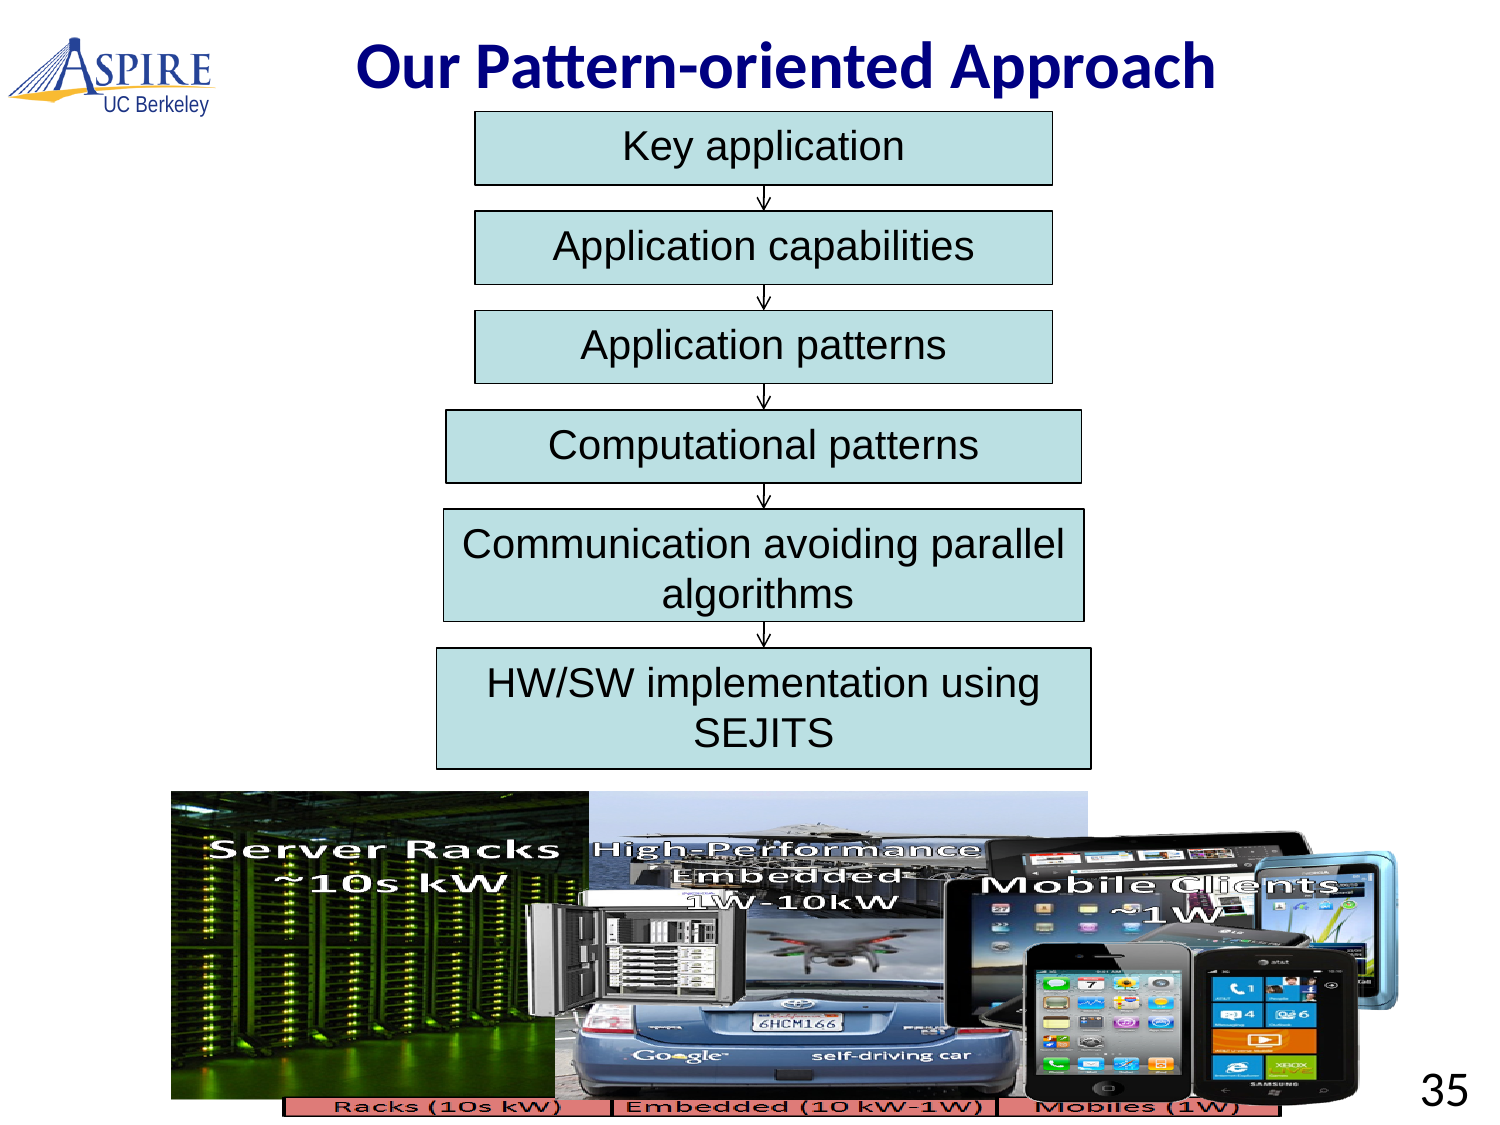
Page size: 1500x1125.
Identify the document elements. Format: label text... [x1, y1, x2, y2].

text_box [436, 111, 1092, 770]
picture [0, 26, 199, 113]
title Our Pattern-oriented Approach [199, 0, 1376, 138]
picture [171, 791, 1404, 1125]
